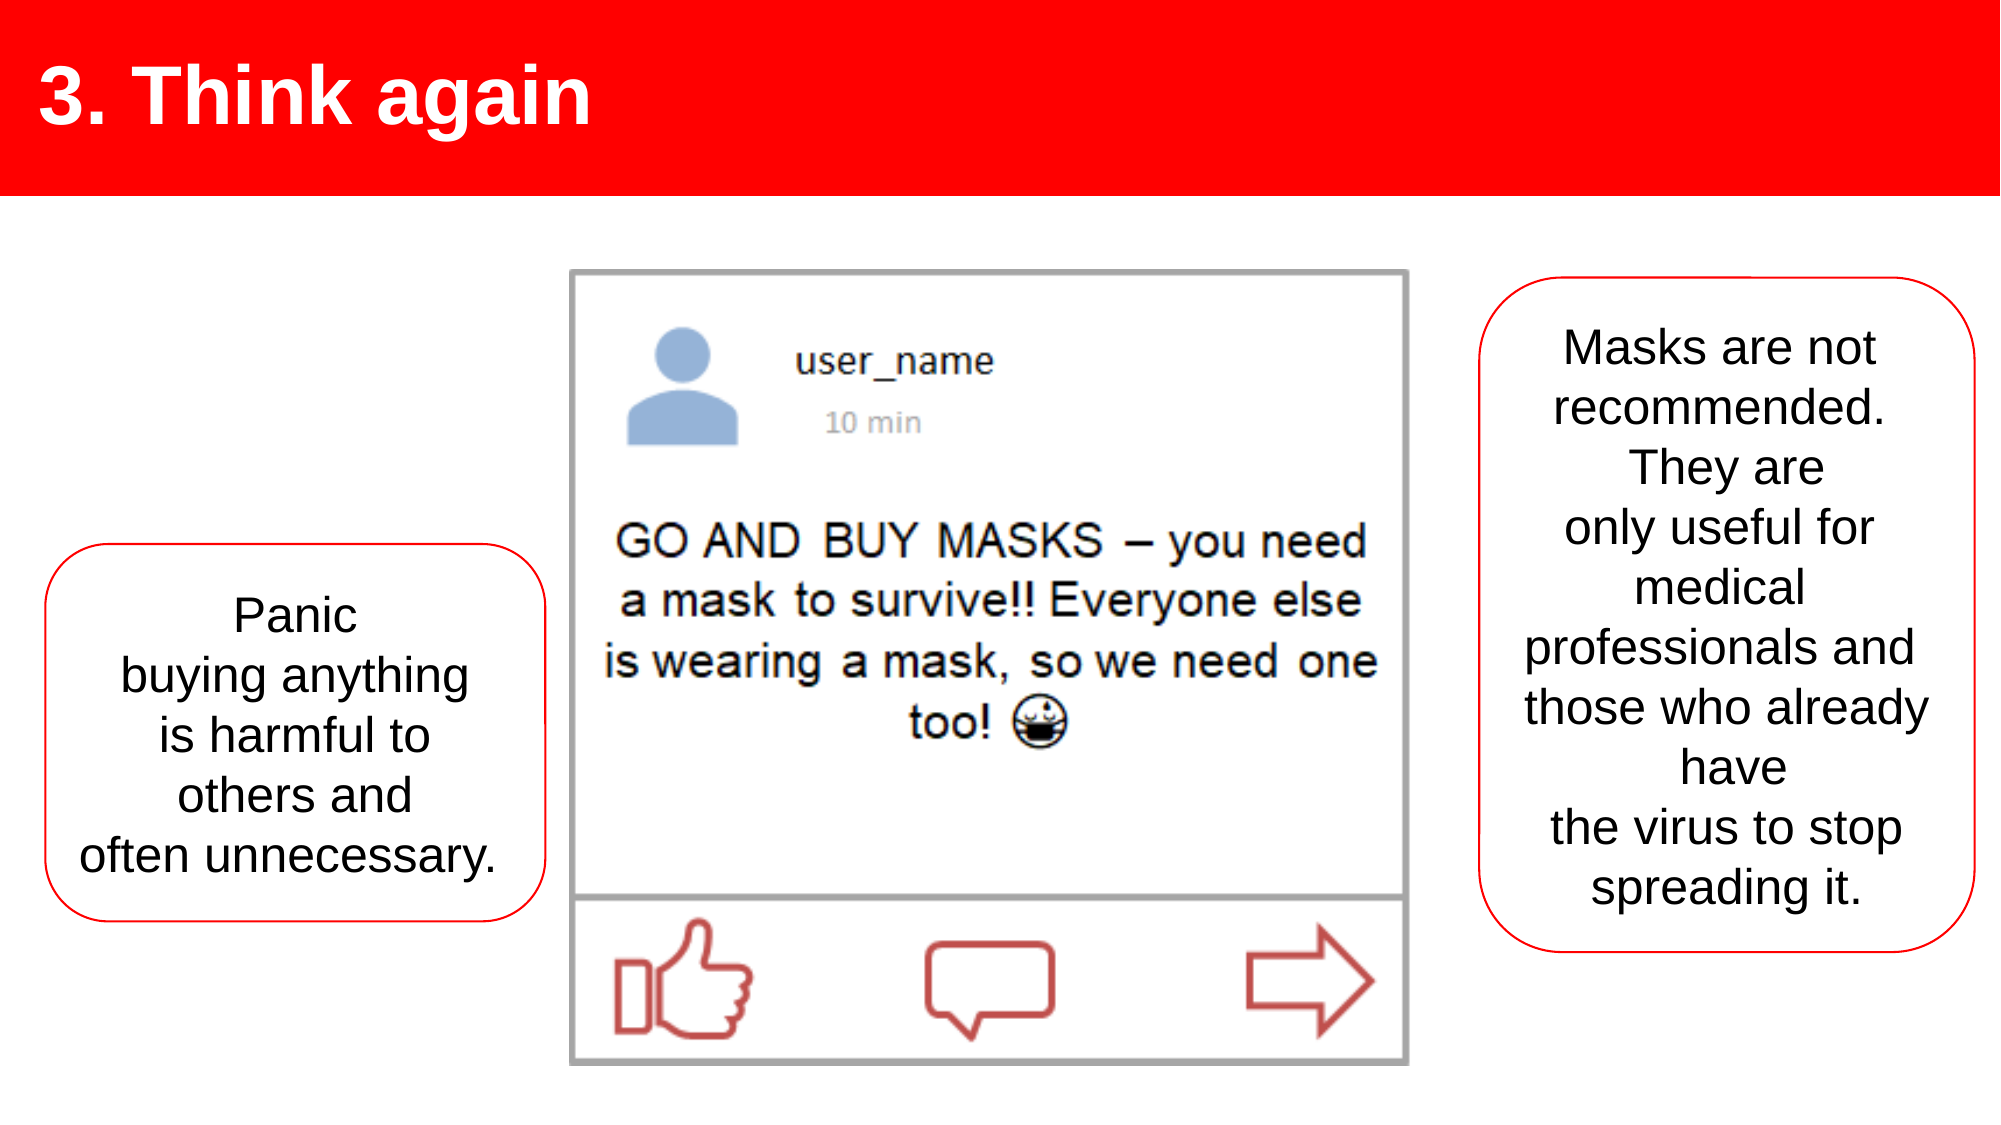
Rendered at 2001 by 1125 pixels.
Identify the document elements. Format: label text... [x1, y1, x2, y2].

title 3. Think again [0, 0, 1726, 195]
text_box Masks are not recommended. They are only useful for medical professionals and those who already have the virus to stop spreading it. [1478, 276, 1976, 954]
text_box Panic buying anything is harmful to others and often unnecessary. [44, 542, 547, 923]
picture [569, 269, 1424, 1066]
text_box [0, 0, 2000, 196]
